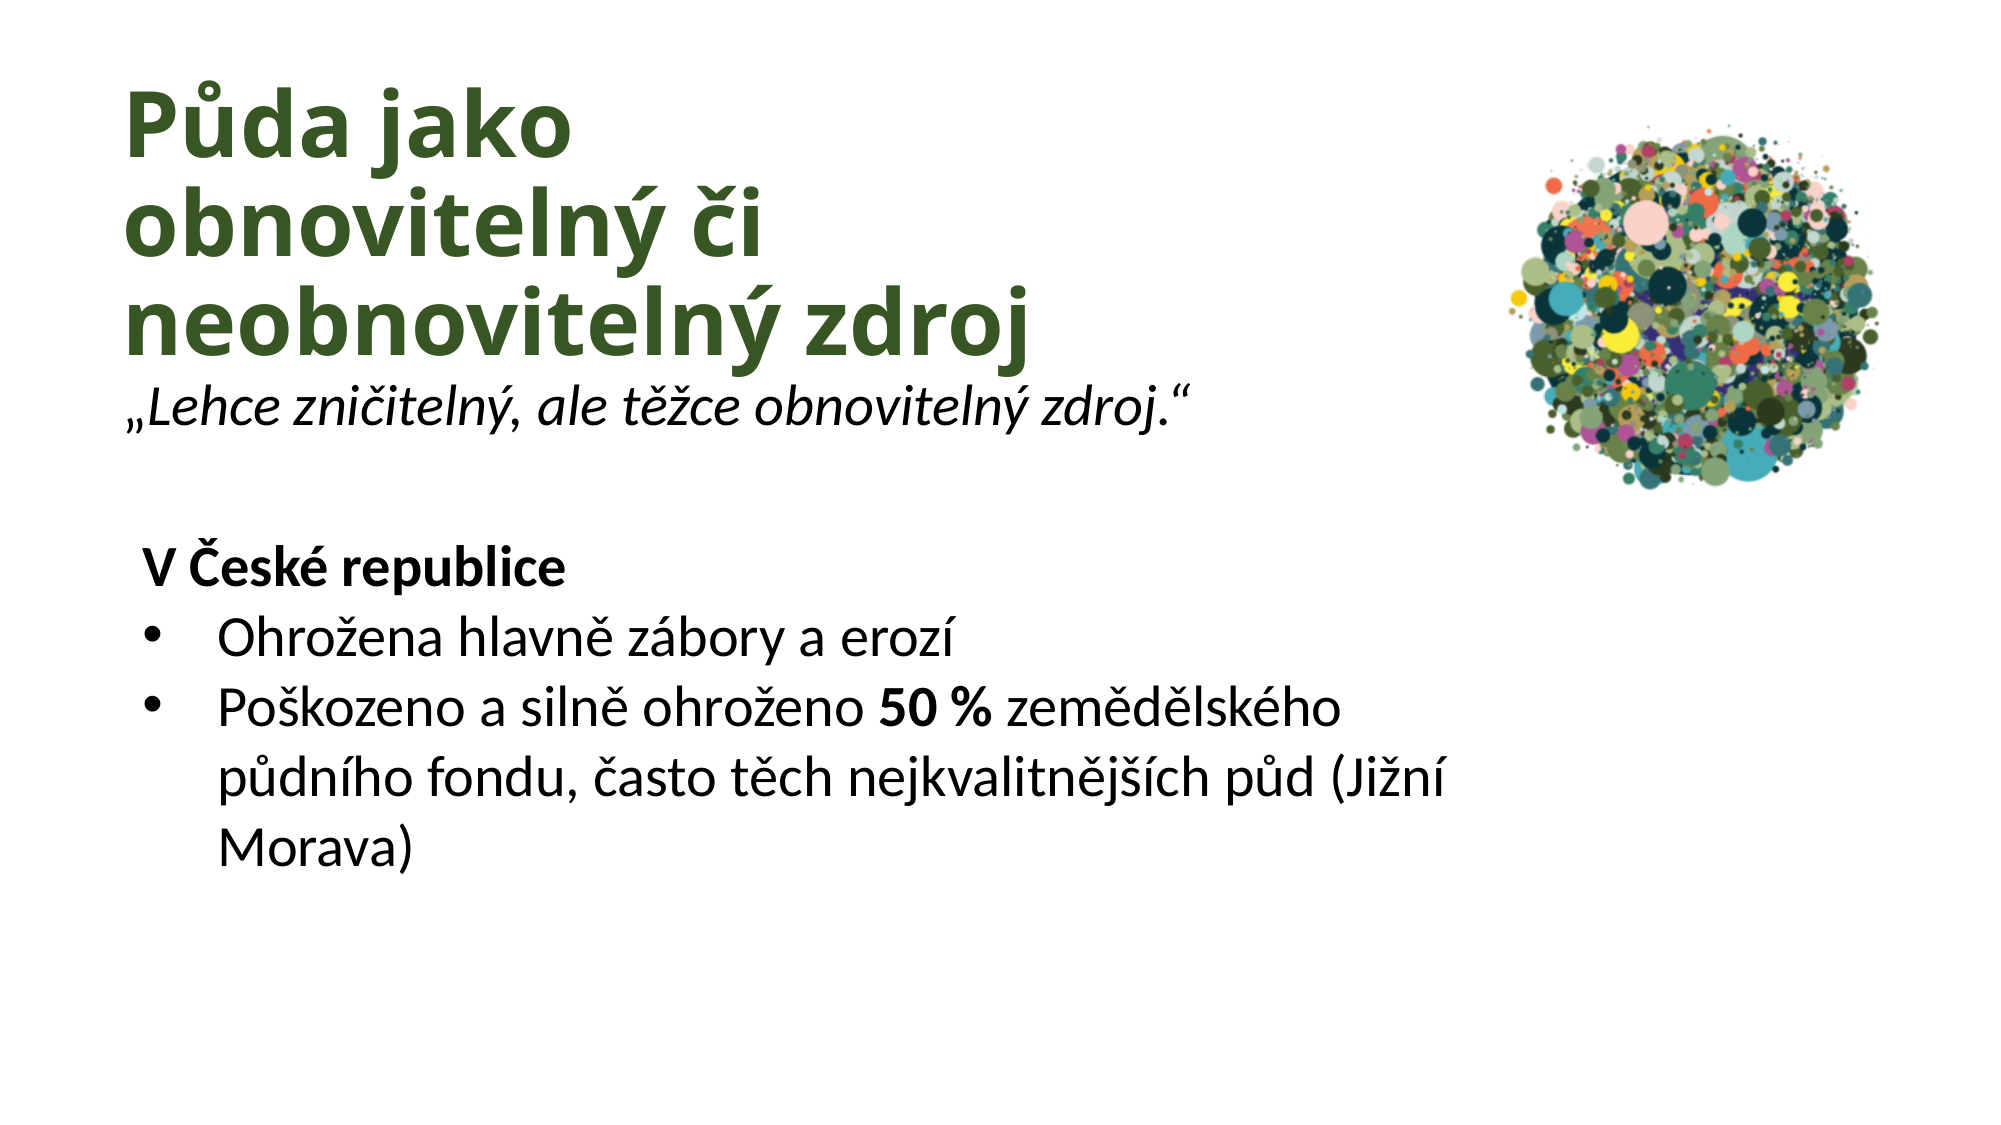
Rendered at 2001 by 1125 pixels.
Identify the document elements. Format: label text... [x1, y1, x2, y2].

text_box V České republice Ohrožena hlavně zábory a erozí Poškozeno a silně ohroženo 50 % zemědělského půdního fondu, často těch nejkvalitnějších půd (Jižní Morava) [127, 451, 1546, 886]
picture [1490, 103, 1894, 515]
title Půda jako obnovitelný či neobnovitelný zdroj [107, 59, 1066, 367]
list „Lehce zničitelný, ale těžce obnovitelný zdroj.“ [107, 367, 1400, 1021]
